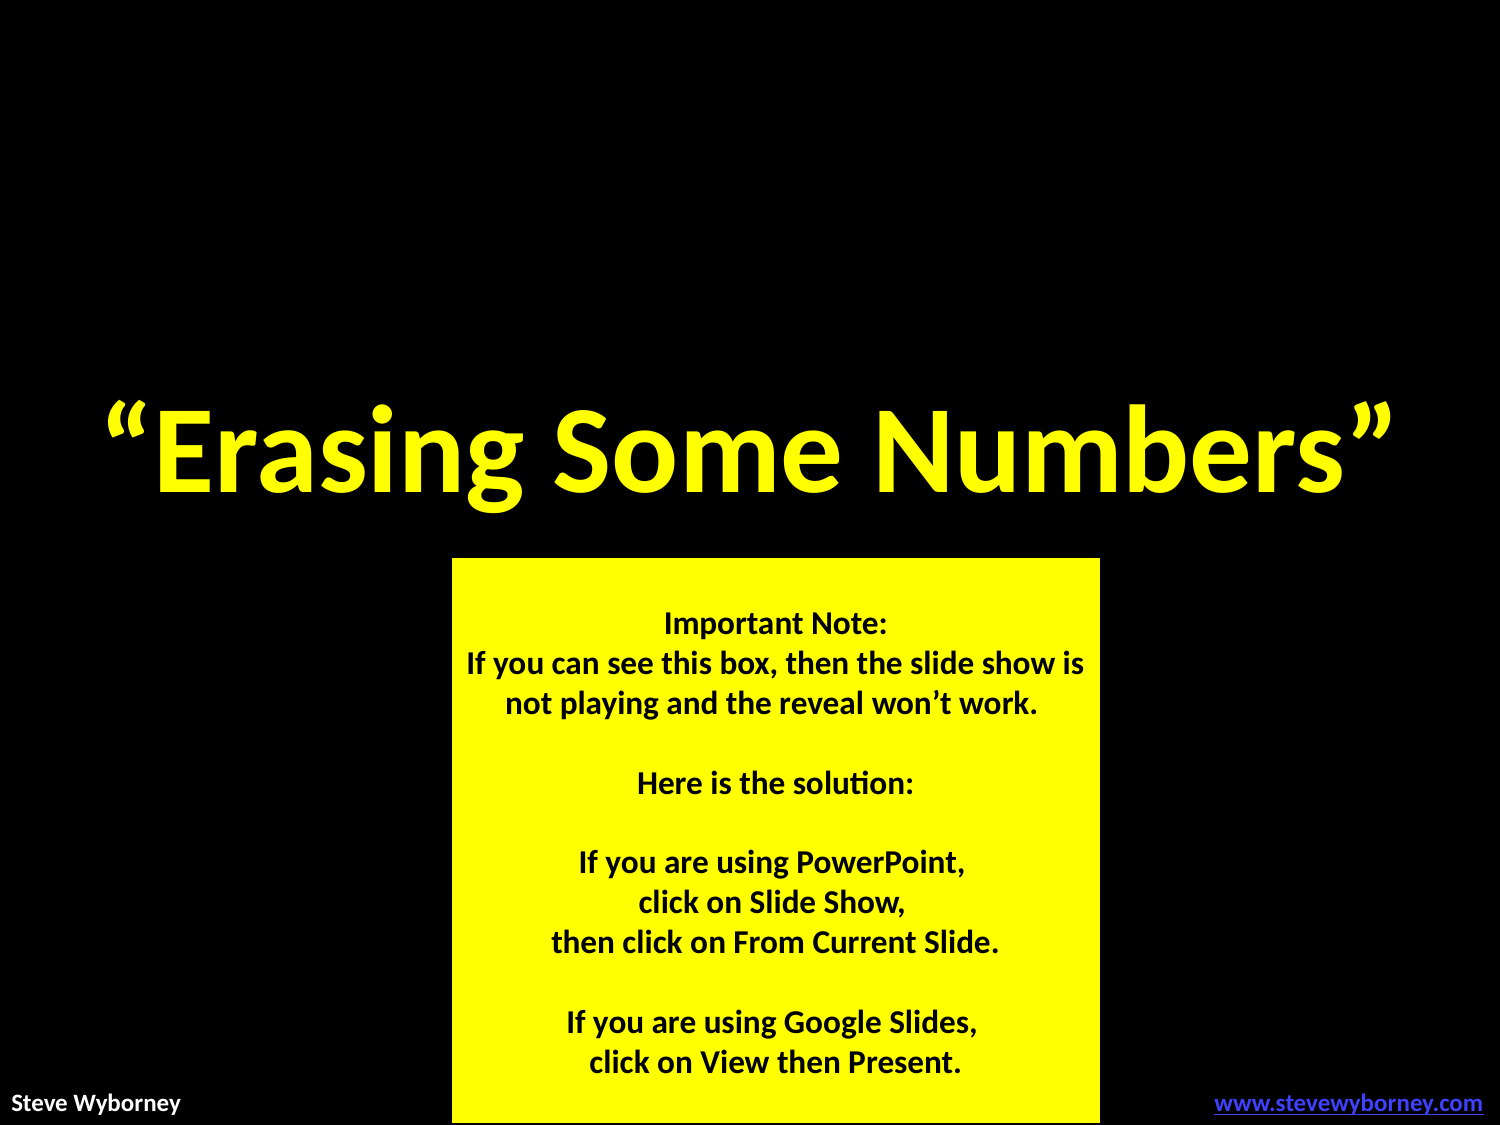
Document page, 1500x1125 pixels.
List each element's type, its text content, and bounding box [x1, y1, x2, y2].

text_box “Erasing Some Numbers” [0, 321, 1500, 563]
text_box Important Note: If you can see this box, then the slide show is not playing and the reveal won’t work. Here is the solution: If you are using PowerPoint, click on Slide Show, then click on From Current Slide. If you are using Google Slides, click on View then Present. [448, 554, 1104, 1125]
text_box www.stevewyborney.com [1199, 1079, 1499, 1125]
text_box Steve Wyborney [0, 1079, 196, 1125]
